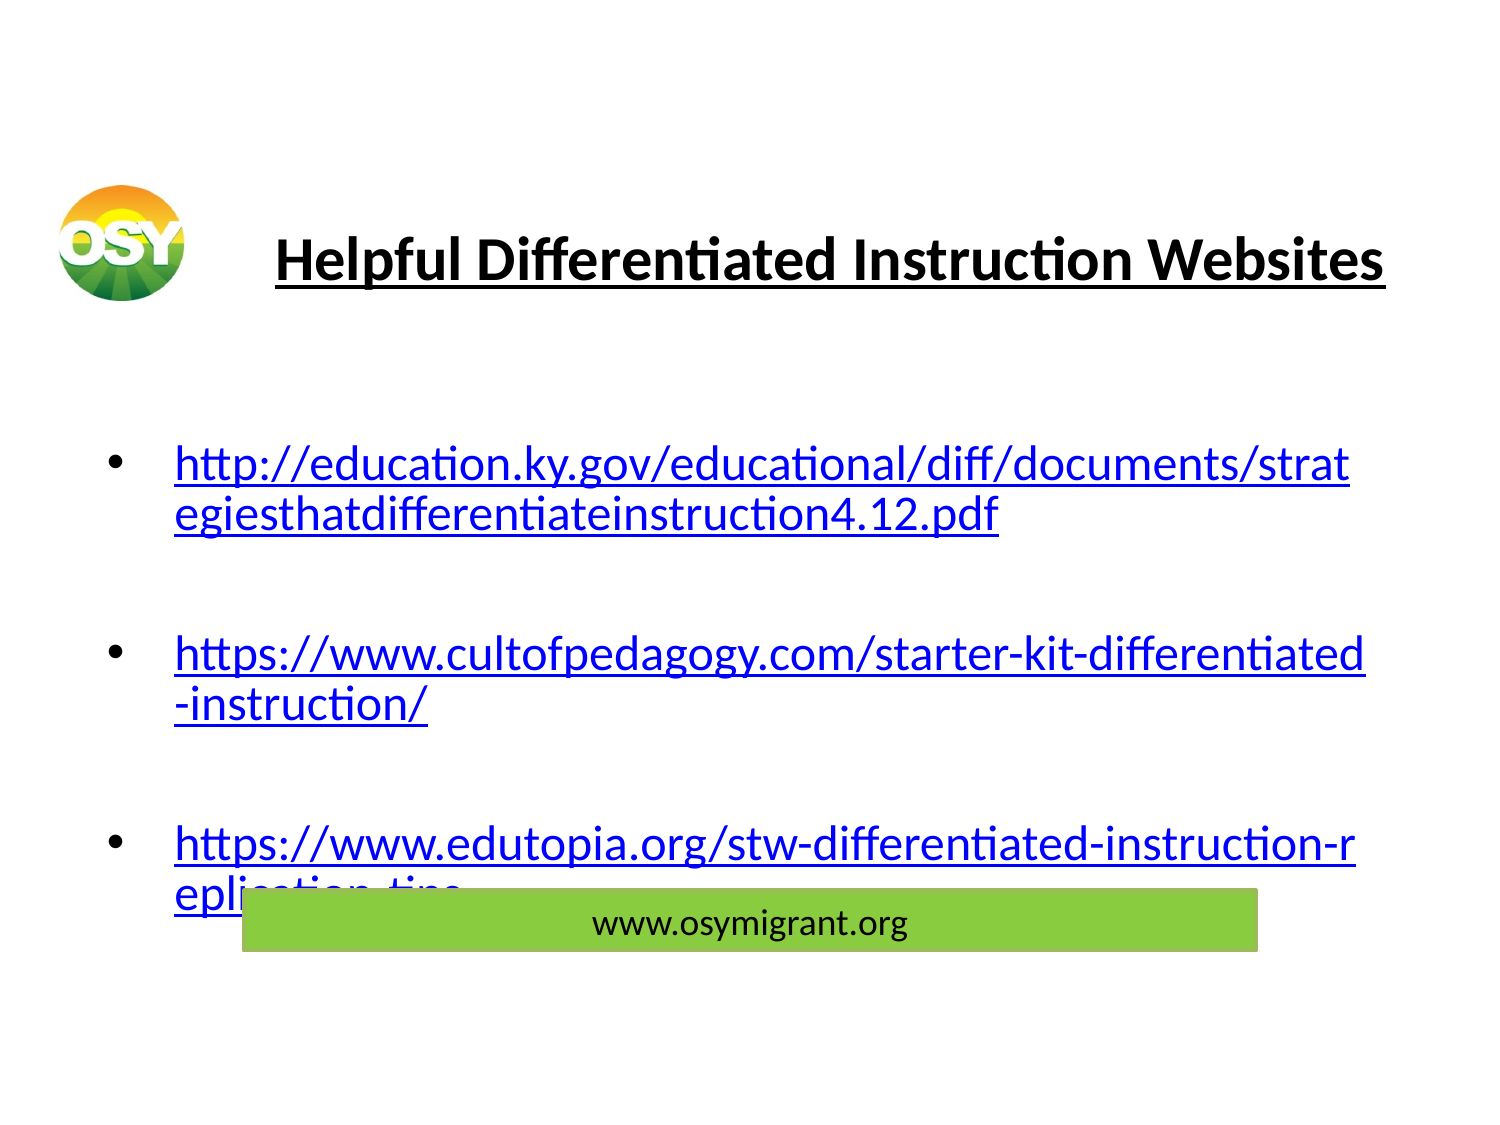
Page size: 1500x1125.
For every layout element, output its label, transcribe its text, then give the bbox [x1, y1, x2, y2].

picture [58, 185, 185, 301]
title Helpful Differentiated Instruction Websites [188, 187, 1416, 302]
text_box www.osymigrant.org [242, 888, 1258, 952]
list http://education.ky.gov/educational/diff/documents/strategiesthatdifferentiateinstruction4.12.pdf https://www.cultofpedagogy.com/starter-kit-differentiated-instruction/ https://www.edutopia.org/stw-differentiated-instruction-replication-tips [91, 353, 1386, 781]
